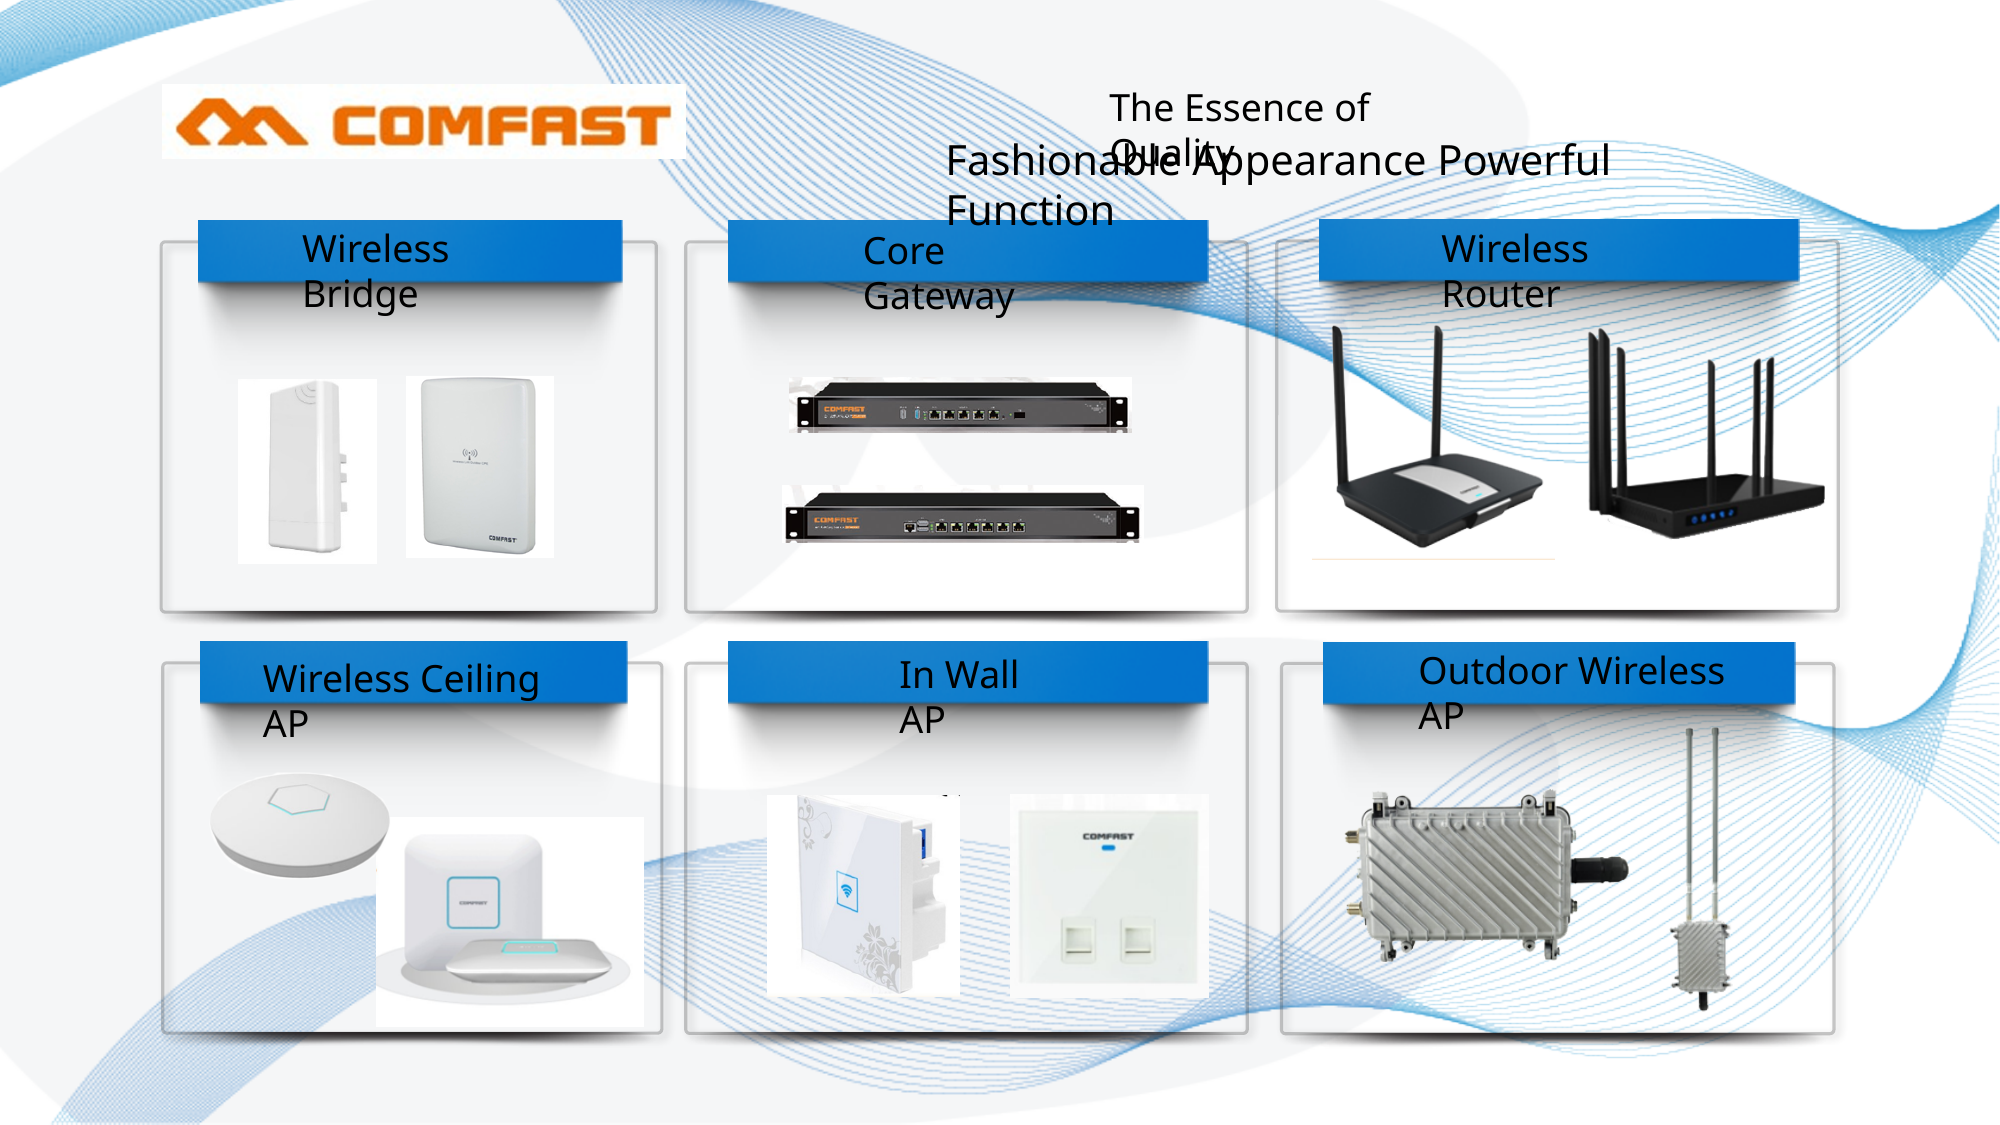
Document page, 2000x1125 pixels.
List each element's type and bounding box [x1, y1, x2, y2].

picture [0, 0, 2000, 1125]
text_box [160, 76, 1839, 1049]
